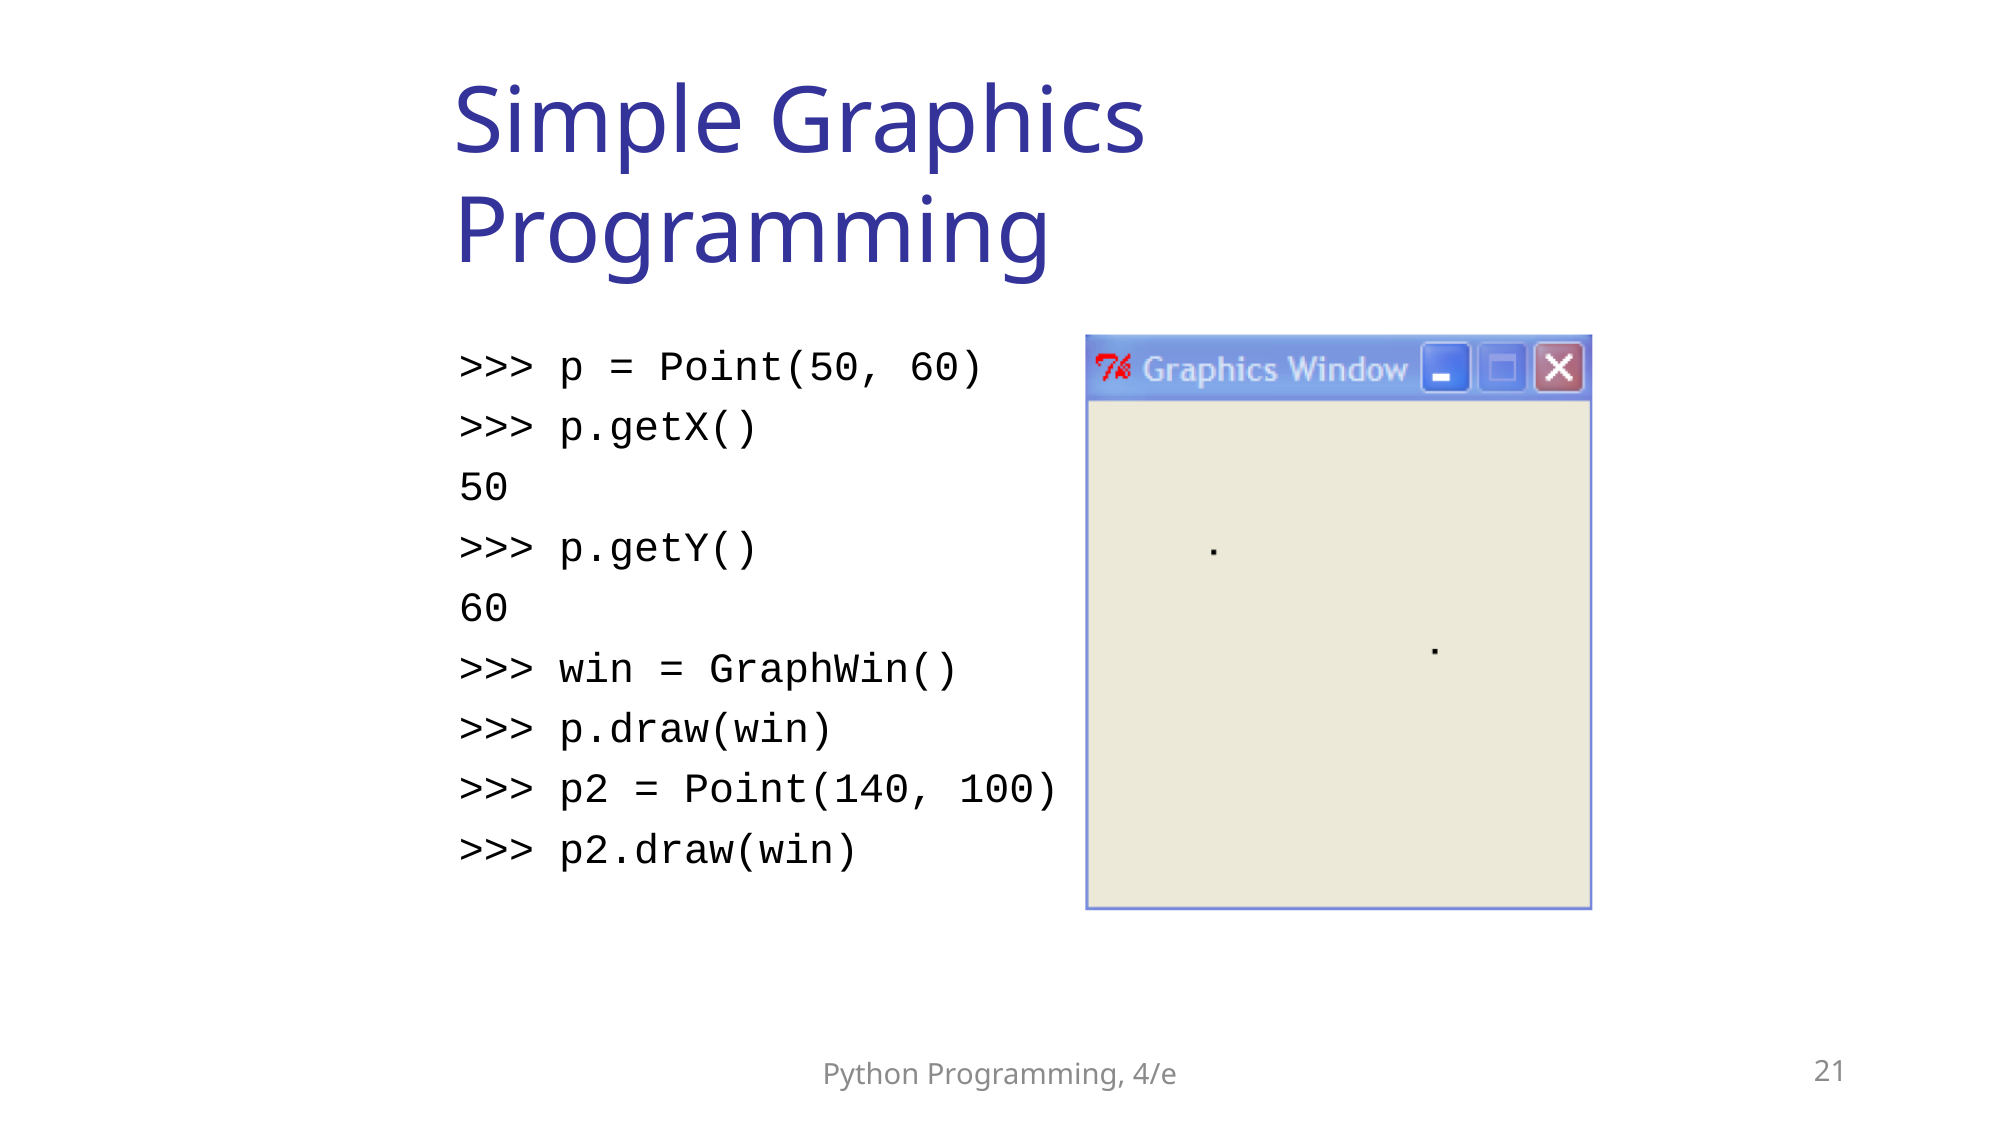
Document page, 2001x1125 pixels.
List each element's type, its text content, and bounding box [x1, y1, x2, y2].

text_box >>> p = Point(50, 60) >>> p.getX() 50 >>> p.getY() 60 >>> win = GraphWin() >>> p.draw(win) >>> p2 = Point(140, 100) >>> p2.draw(win) [443, 330, 1100, 1006]
picture [1082, 330, 1597, 916]
slide_number 21 [1412, 1042, 1863, 1103]
text_box Simple Graphics Programming [438, 53, 1718, 289]
footer Python Programming, 4/e [662, 1042, 1338, 1103]
